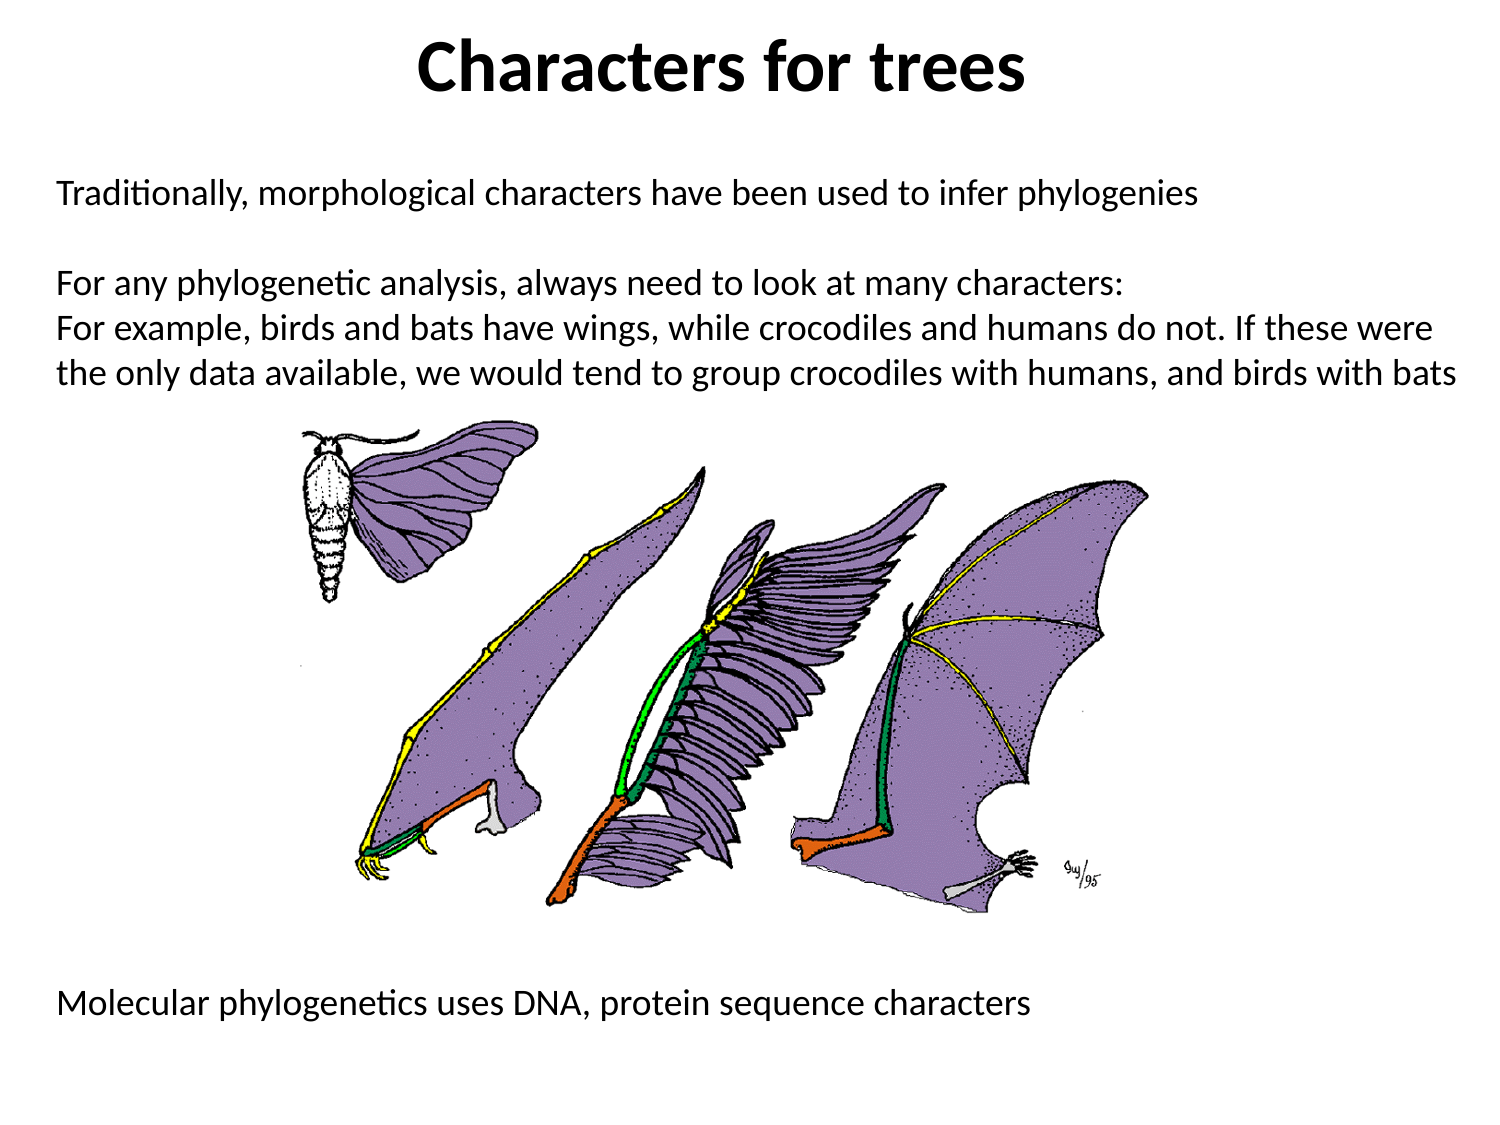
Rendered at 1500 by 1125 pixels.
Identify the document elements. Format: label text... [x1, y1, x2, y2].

text_box Characters for trees [402, 8, 1043, 114]
text_box Traditionally, morphological characters have been used to infer phylogenies For any phylogenetic analysis, always need to look at many characters: For example, birds and bats have wings, while crocodiles and humans do not. If these were the only data available, we would tend to group crocodiles with humans, and birds with bats Molecular phylogenetics uses DNA, protein sequence characters [41, 160, 1483, 1031]
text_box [274, 396, 1176, 929]
